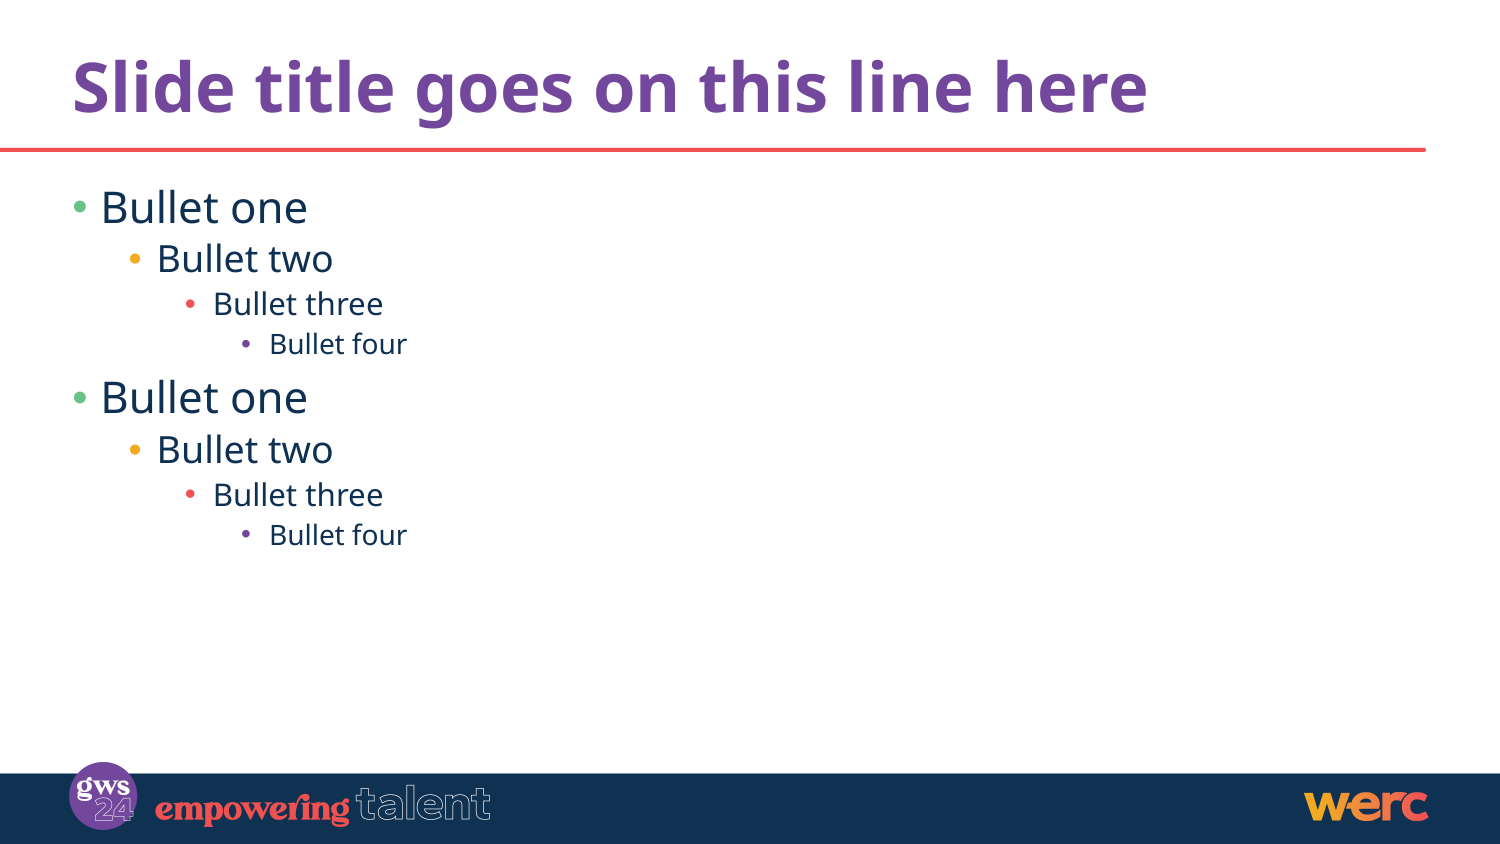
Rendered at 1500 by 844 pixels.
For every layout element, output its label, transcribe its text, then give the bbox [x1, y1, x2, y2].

list Bullet one Bullet two Bullet three Bullet four Bullet one Bullet two Bullet three Bullet four [57, 177, 1424, 749]
picture [0, 0, 1500, 844]
title Slide title goes on this line here [57, 39, 1424, 142]
